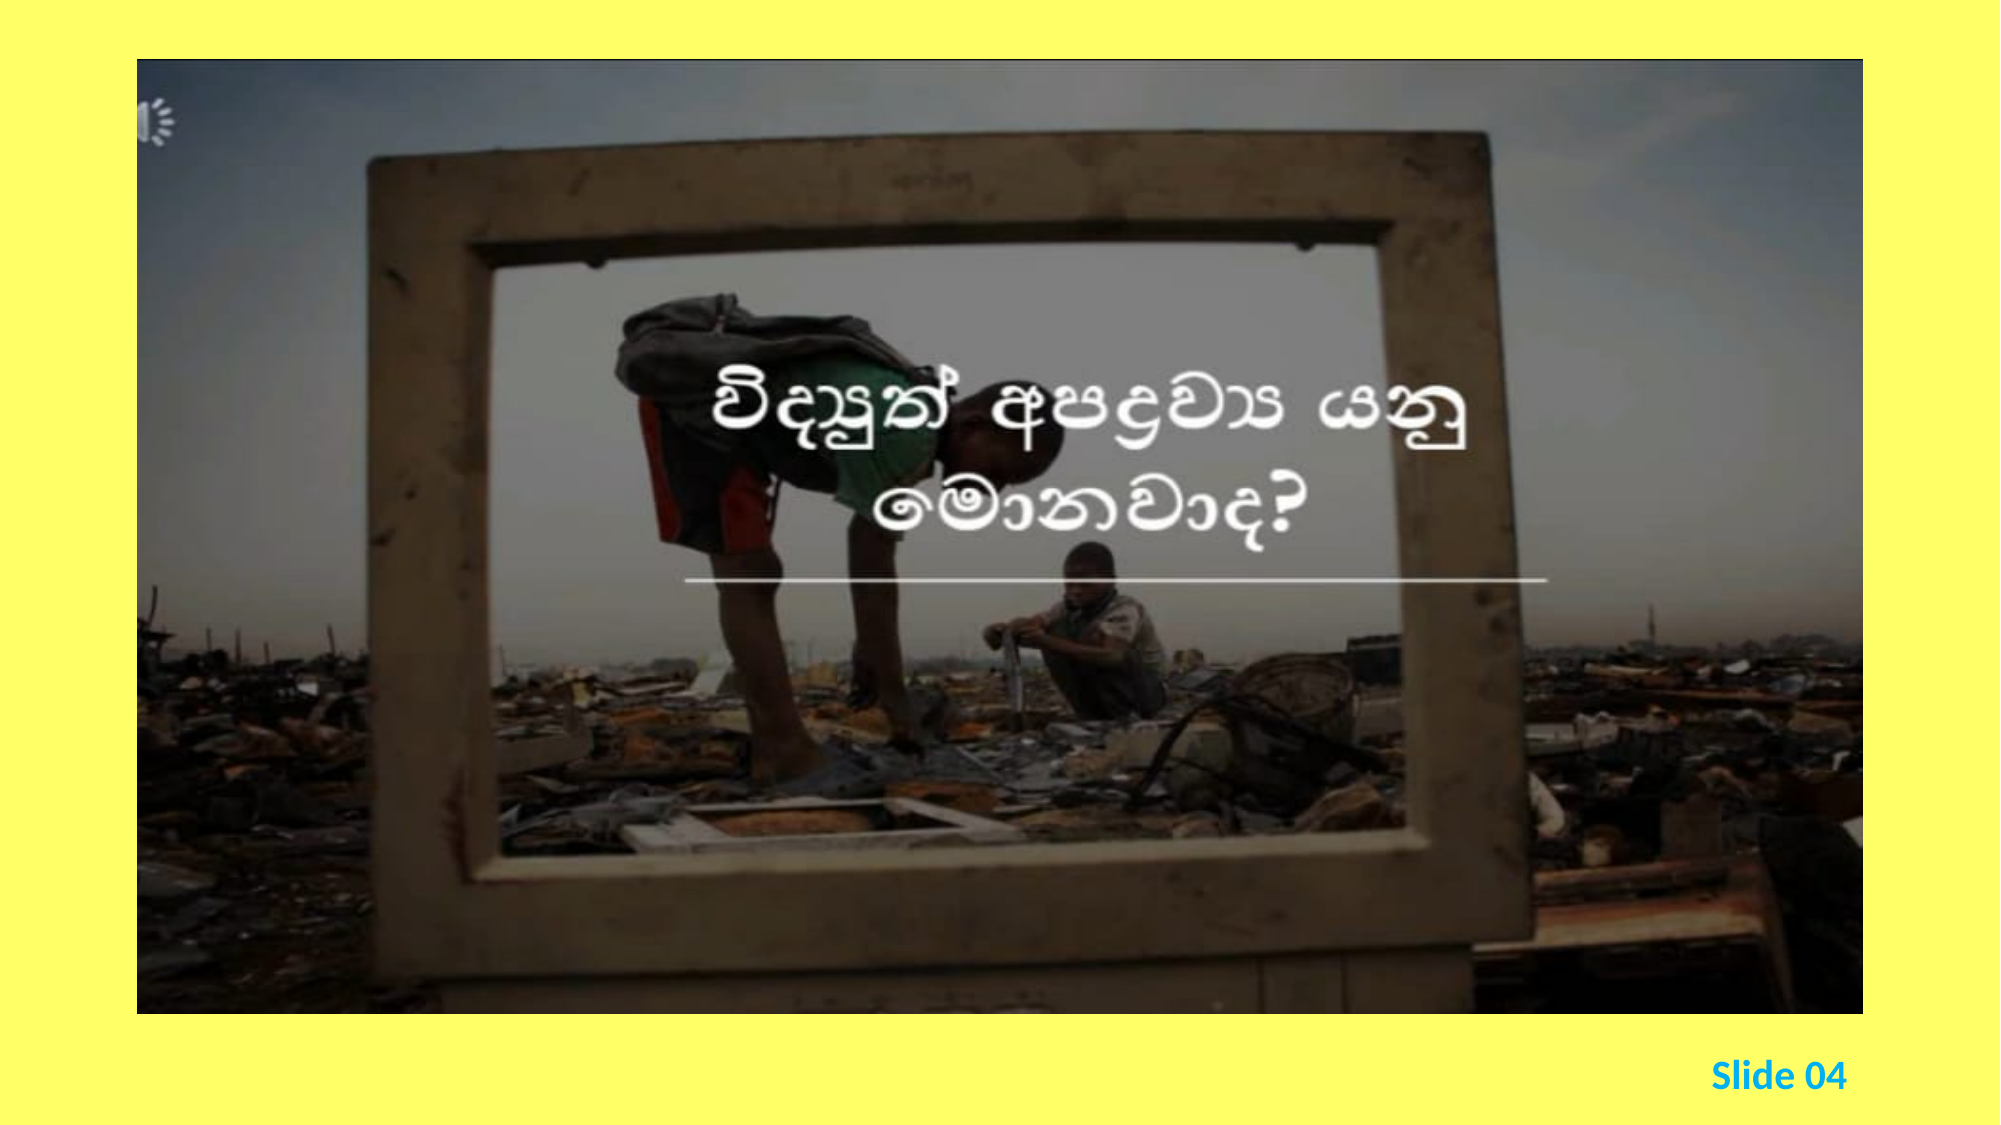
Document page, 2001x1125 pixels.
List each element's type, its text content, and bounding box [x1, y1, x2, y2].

slide_number Slide 04 [1412, 1042, 1863, 1103]
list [137, 59, 1863, 1014]
